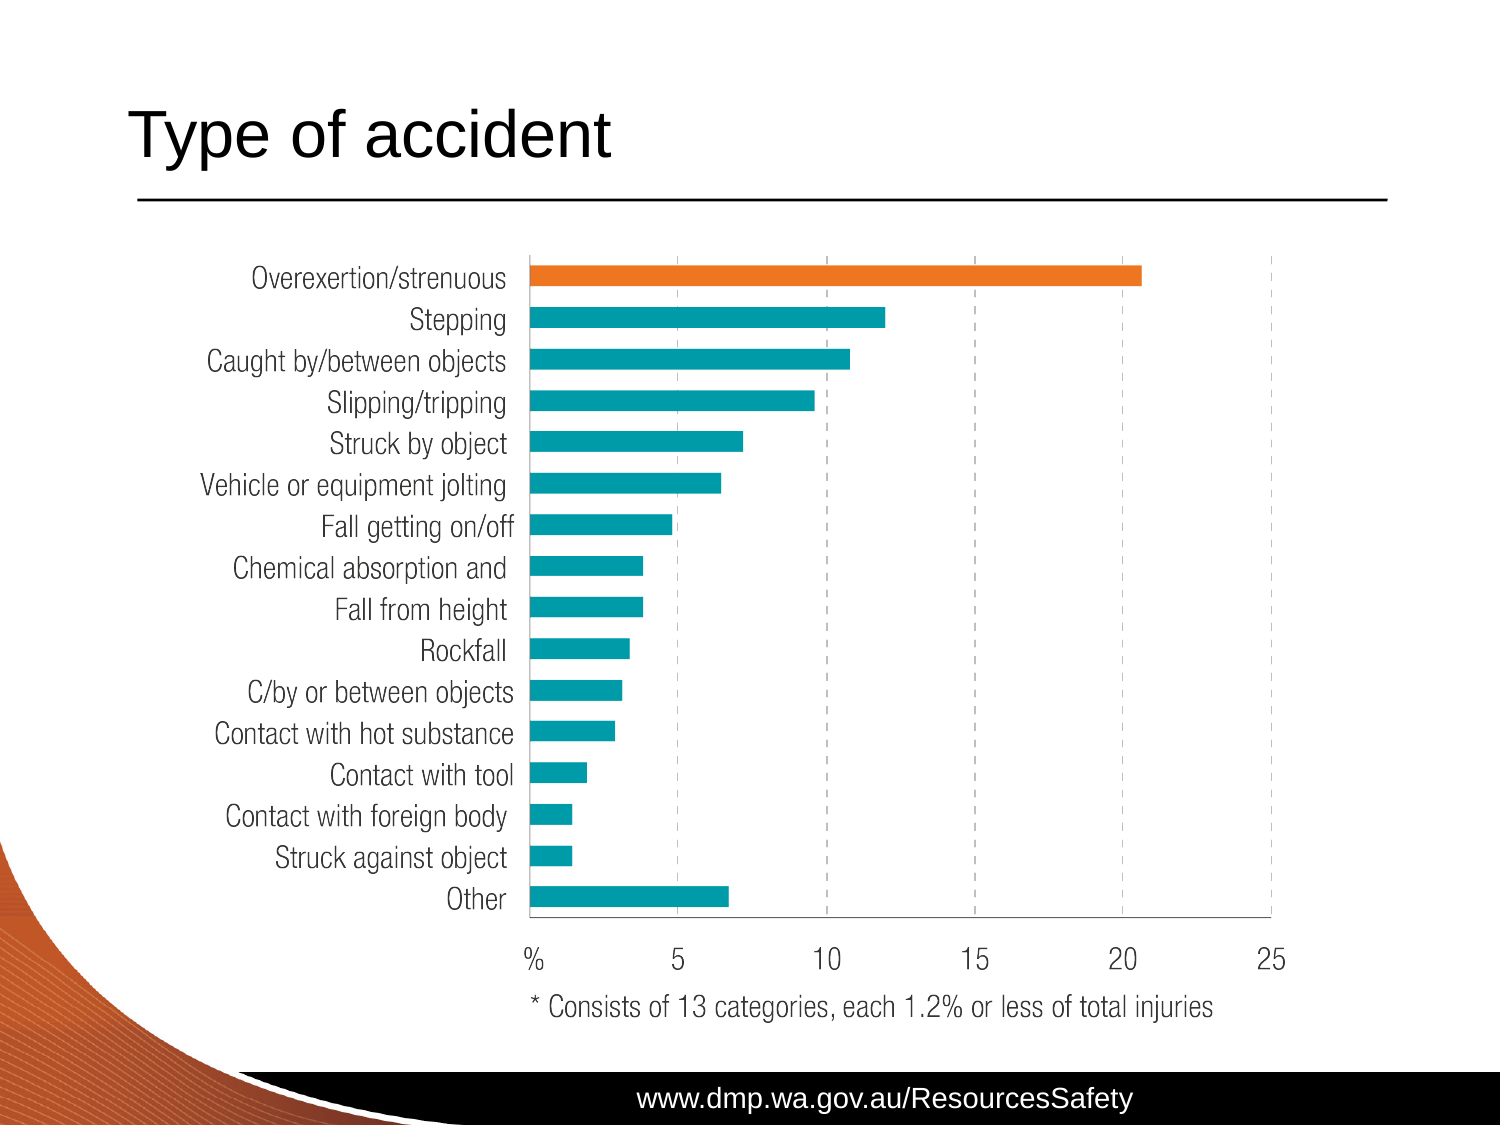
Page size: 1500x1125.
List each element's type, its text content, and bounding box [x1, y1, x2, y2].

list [199, 255, 1294, 1024]
title Type of accident [112, 37, 1388, 225]
picture [0, 825, 1500, 1125]
